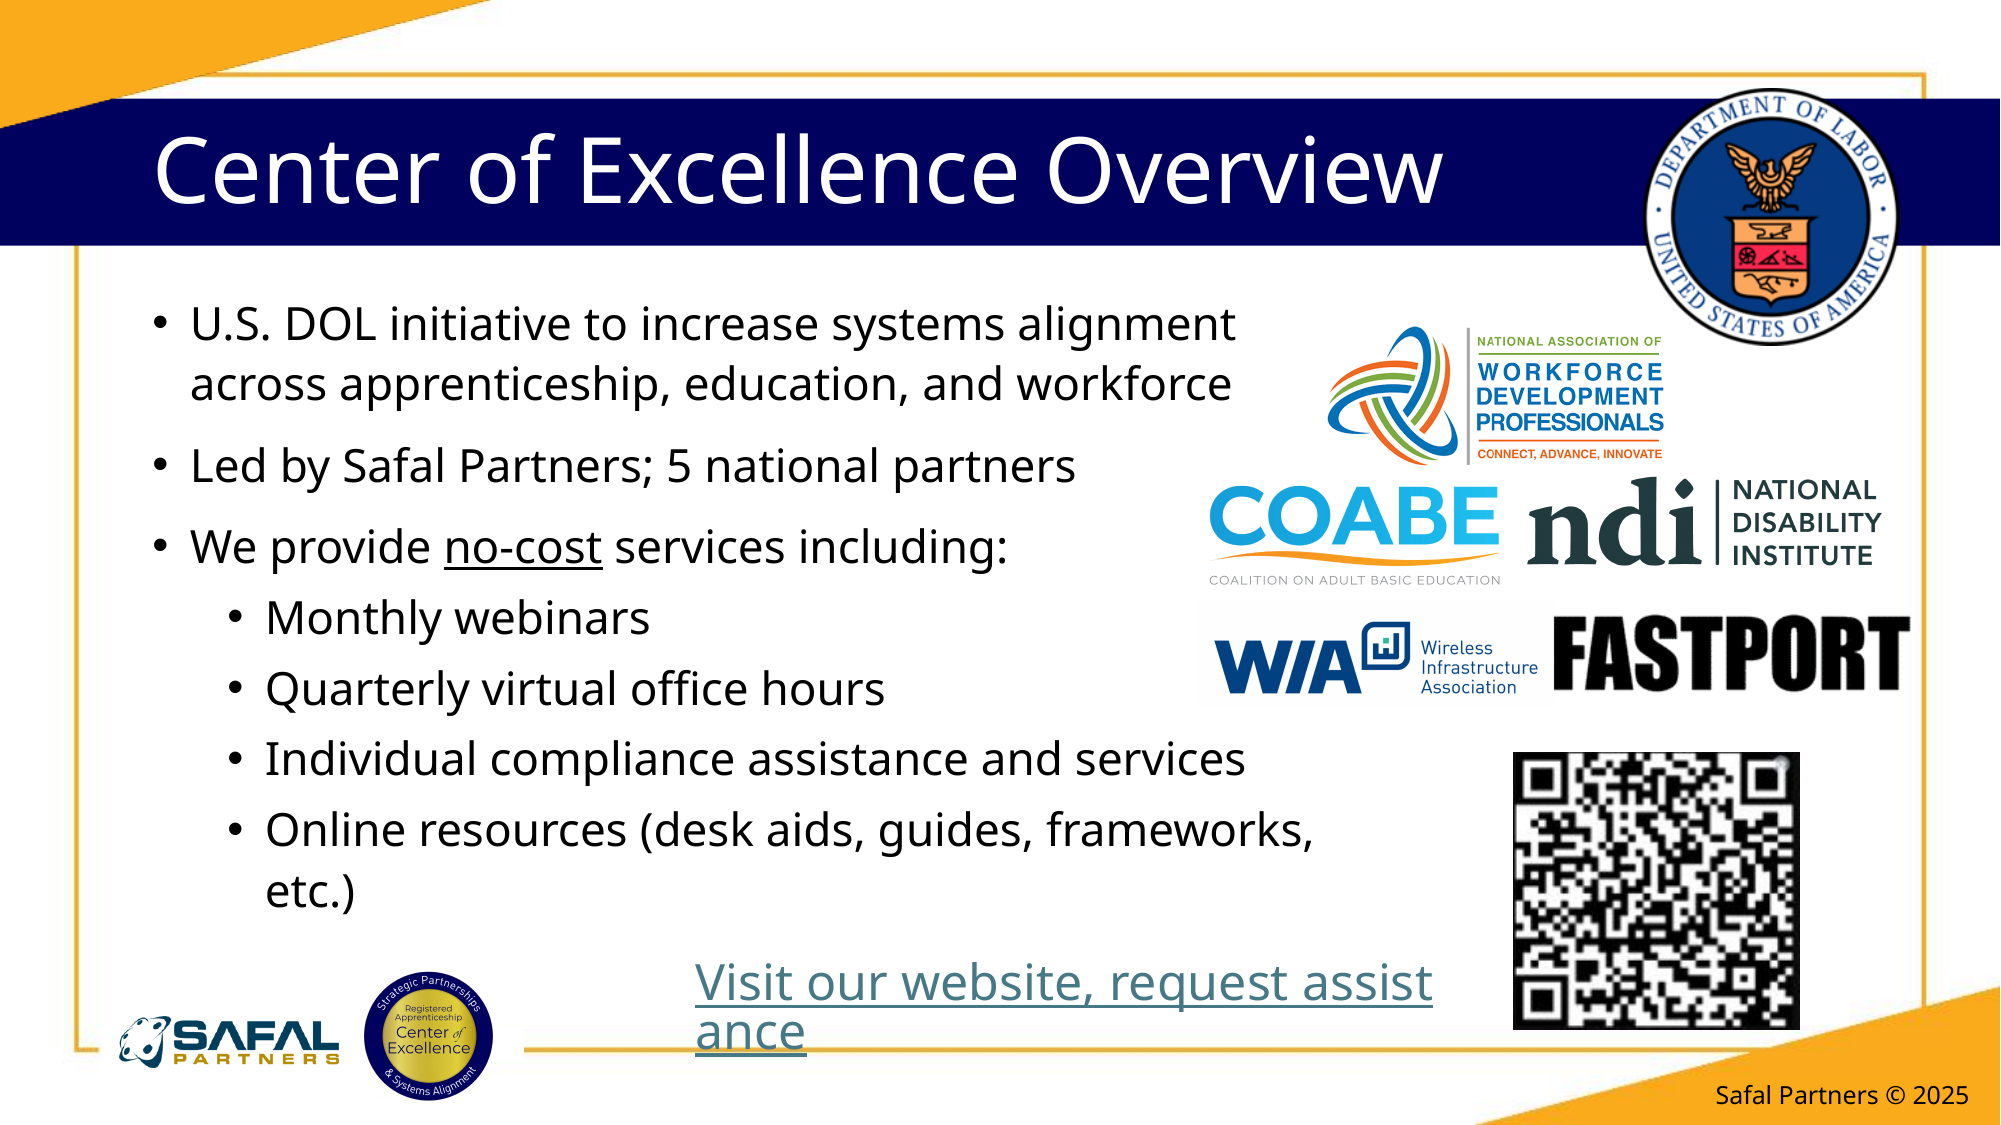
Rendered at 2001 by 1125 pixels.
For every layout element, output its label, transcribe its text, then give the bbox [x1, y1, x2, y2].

list Visit our website, request assistance [680, 944, 1468, 1030]
list U.S. DOL initiative to increase systems alignment across apprenticeship, education, and workforce Led by Safal Partners; 5 national partners We provide no-cost services including: Monthly webinars Quarterly virtual office hours Individual compliance assistance and services Online resources (desk aids, guides, frameworks, etc.) [137, 281, 1343, 966]
picture [0, 0, 2000, 1125]
text_box Safal Partners © 2025 [1439, 1065, 1985, 1125]
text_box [1183, 325, 1883, 710]
title Center of Excellence Overview [137, 65, 1863, 283]
